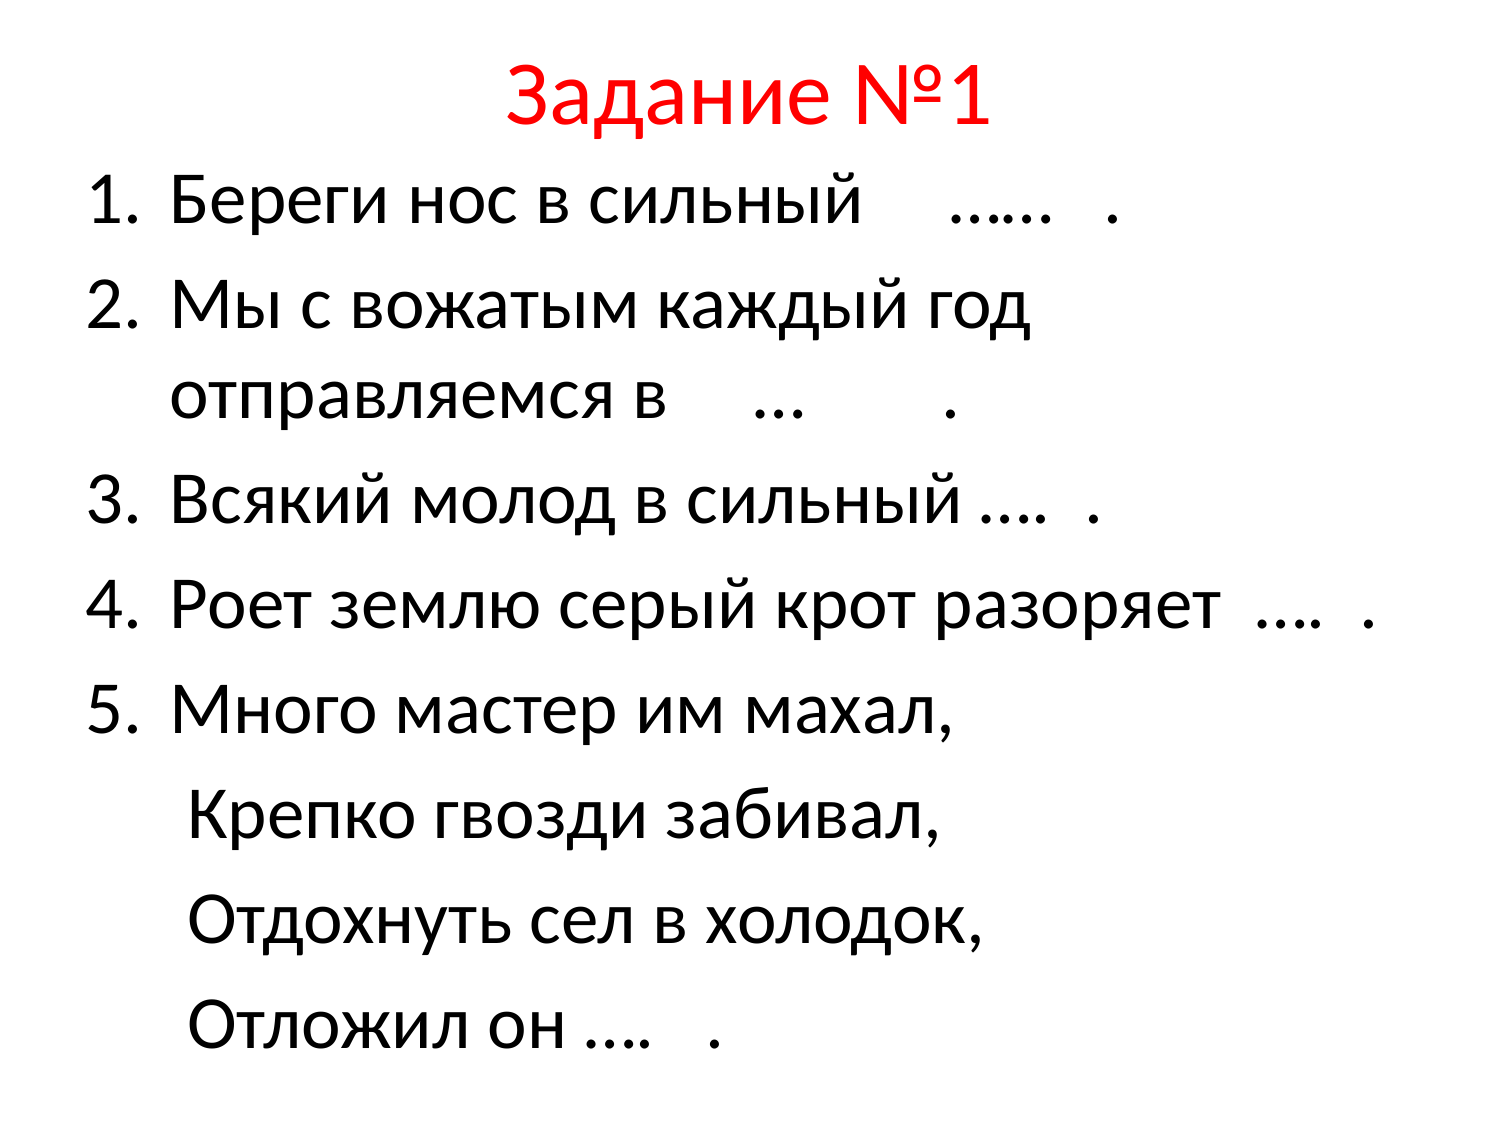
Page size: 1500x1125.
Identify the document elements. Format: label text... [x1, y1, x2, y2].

title Задание №1 [112, 23, 1388, 140]
subtitle Береги нос в сильный …… . Мы с вожатым каждый год отправляемся в … . Всякий молод в сильный …. . Роет землю серый крот разоряет …. . Много мастер им махал, Крепко гвозди забивал, Отдохнуть сел в холодок, Отложил он …. . [70, 140, 1465, 1020]
